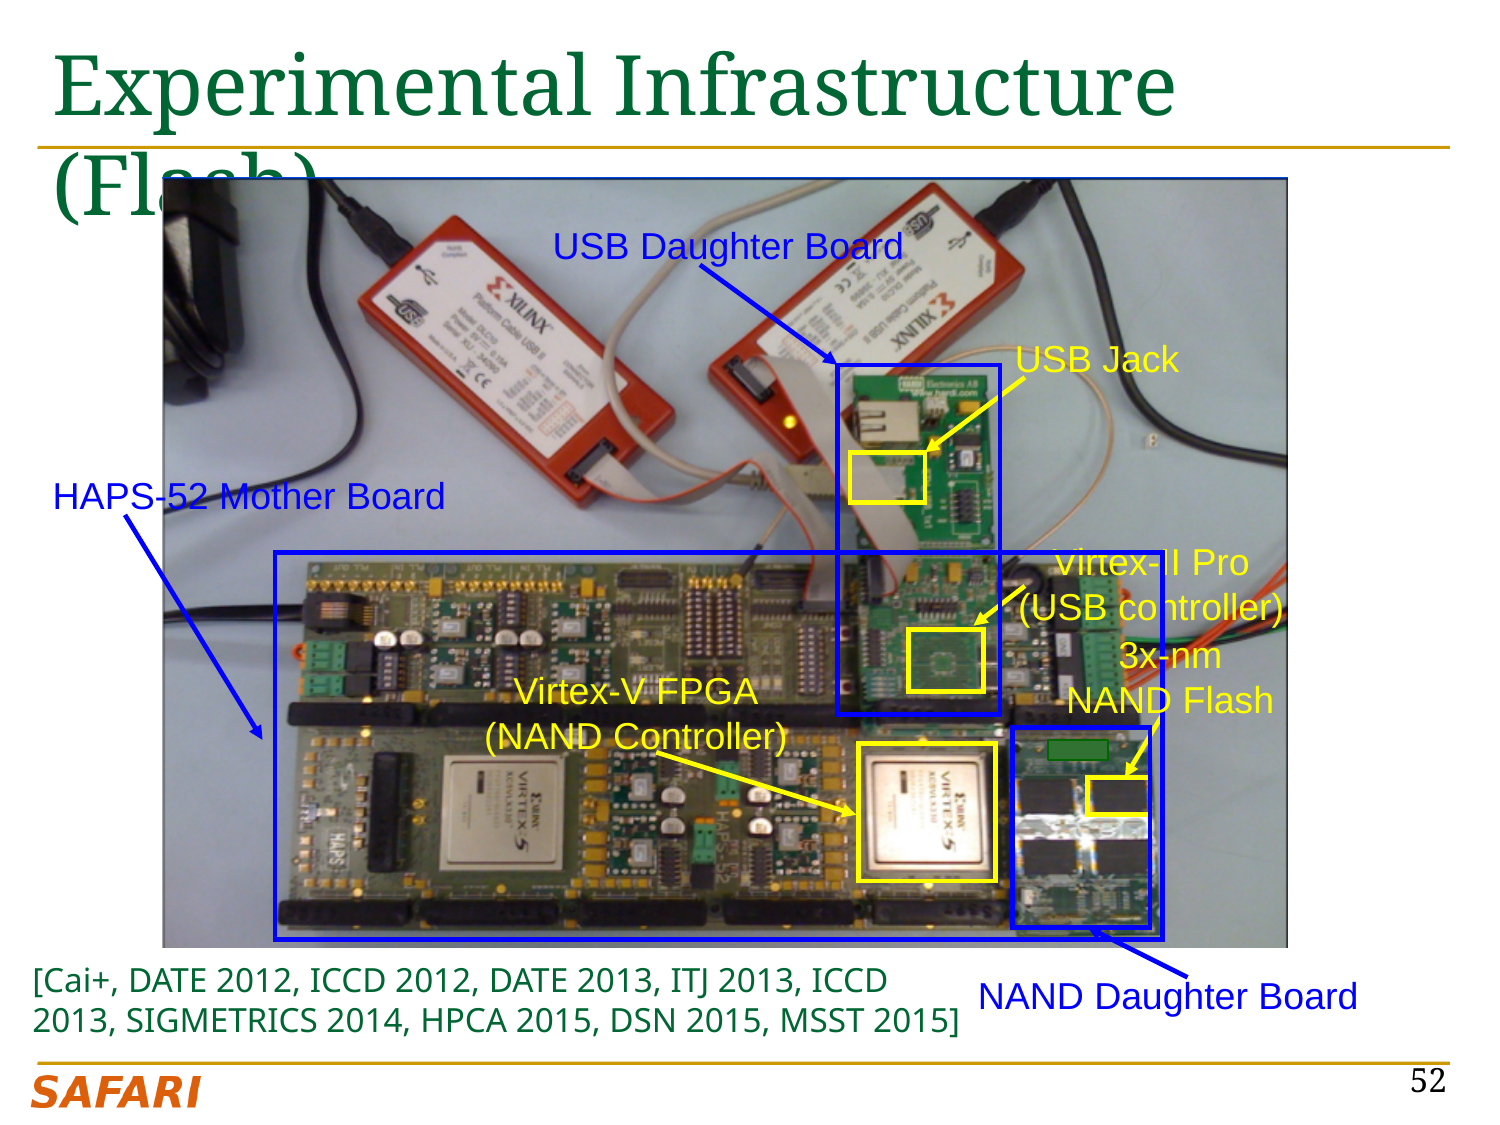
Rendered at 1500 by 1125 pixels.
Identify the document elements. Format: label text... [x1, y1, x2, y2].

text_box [962, 726, 1375, 1026]
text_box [1004, 327, 1195, 503]
text_box [Cai+, DATE 2012, ICCD 2012, DATE 2013, ITJ 2013, ICCD 2013, SIGMETRICS 2014, HPCA 2015, DSN 2015, MSST 2015] [17, 952, 987, 1047]
picture [162, 941, 962, 949]
picture [1163, 693, 1288, 726]
slide_number 52 [1111, 1036, 1462, 1112]
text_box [1166, 530, 1302, 693]
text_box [37, 464, 1163, 941]
picture [162, 177, 1288, 530]
title Experimental Infrastructure (Flash) [37, 24, 1450, 200]
picture [29, 1066, 207, 1118]
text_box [537, 214, 1001, 716]
